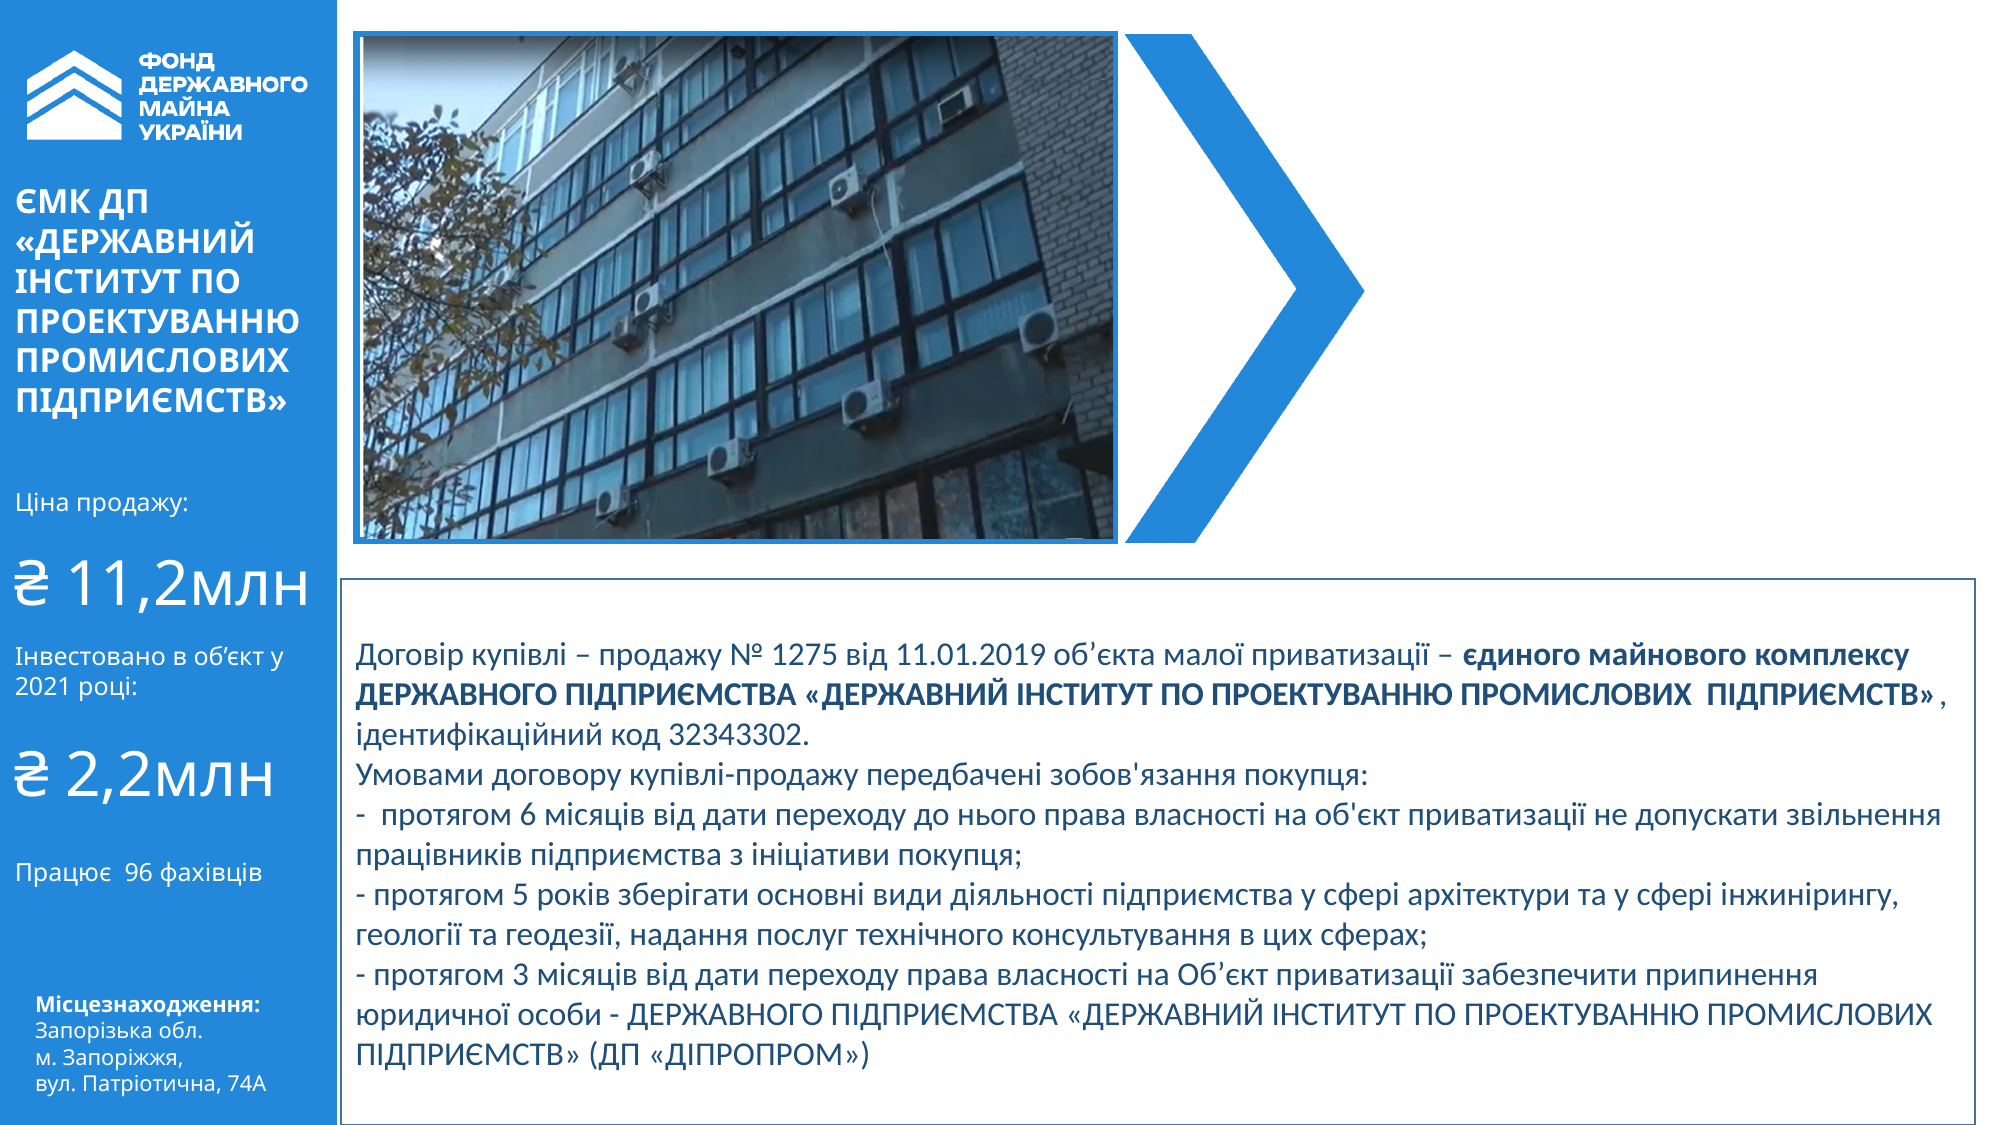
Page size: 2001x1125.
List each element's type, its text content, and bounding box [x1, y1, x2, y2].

text_box [0, 626, 337, 1125]
text_box Місцезнаходження: Запорізька обл. м. Запоріжжя, вул. Патріотична, 74А [20, 983, 336, 1104]
picture [363, 36, 1114, 539]
text_box Працює 96 фахівців [0, 849, 316, 894]
text_box ЄМК ДП «ДЕРЖАВНИЙ ІНСТИТУТ ПО ПРОЕКТУВАННЮ ПРОМИСЛОВИХ ПІДПРИЄМСТВ» [0, 172, 354, 427]
picture [20, 34, 316, 156]
text_box Ціна продажу: [0, 478, 316, 524]
text_box [0, 427, 337, 535]
text_box [0, 0, 337, 172]
text_box Договір купівлі – продажу № 1275 від 11.01.2019 об’єкта малої приватизації – єдиного майнового комплексу ДЕРЖАВНОГО ПІДПРИЄМСТВА «ДЕРЖАВНИЙ ІНСТИТУТ ПО ПРОЕКТУВАННЮ ПРОМИСЛОВИХ ПІДПРИЄМСТВ», ідентифікаційний код 32343302. Умовами договору купівлі-продажу передбачені зобов'язання покупця: - протягом 6 місяців від дати переходу до нього права власності на об'єкт приватизації не допускати звільнення працівників підприємства з ініціативи покупця; - протягом 5 років зберігати основні види діяльності підприємства у сфері архітектури та у сфері інжинірингу, геології та геодезії, надання послуг технічного консультування в цих сферах; - протягом 3 місяців від дати переходу права власності на Об’єкт приватизації забезпечити припинення юридичної особи - ДЕРЖАВНОГО ПІДПРИЄМСТВА «ДЕРЖАВНИЙ ІНСТИТУТ ПО ПРОЕКТУВАННЮ ПРОМИСЛОВИХ ПІДПРИЄМСТВ» (ДП «ДІПРОПРОМ»)”). [340, 578, 1976, 1125]
text_box Інвестовано в об’єкт у 2021 році: [0, 633, 316, 708]
text_box ₴ 11,2млн [0, 535, 354, 626]
text_box ₴ 2,2млн [0, 726, 316, 816]
picture [1125, 34, 1365, 543]
text_box [355, 33, 1116, 542]
